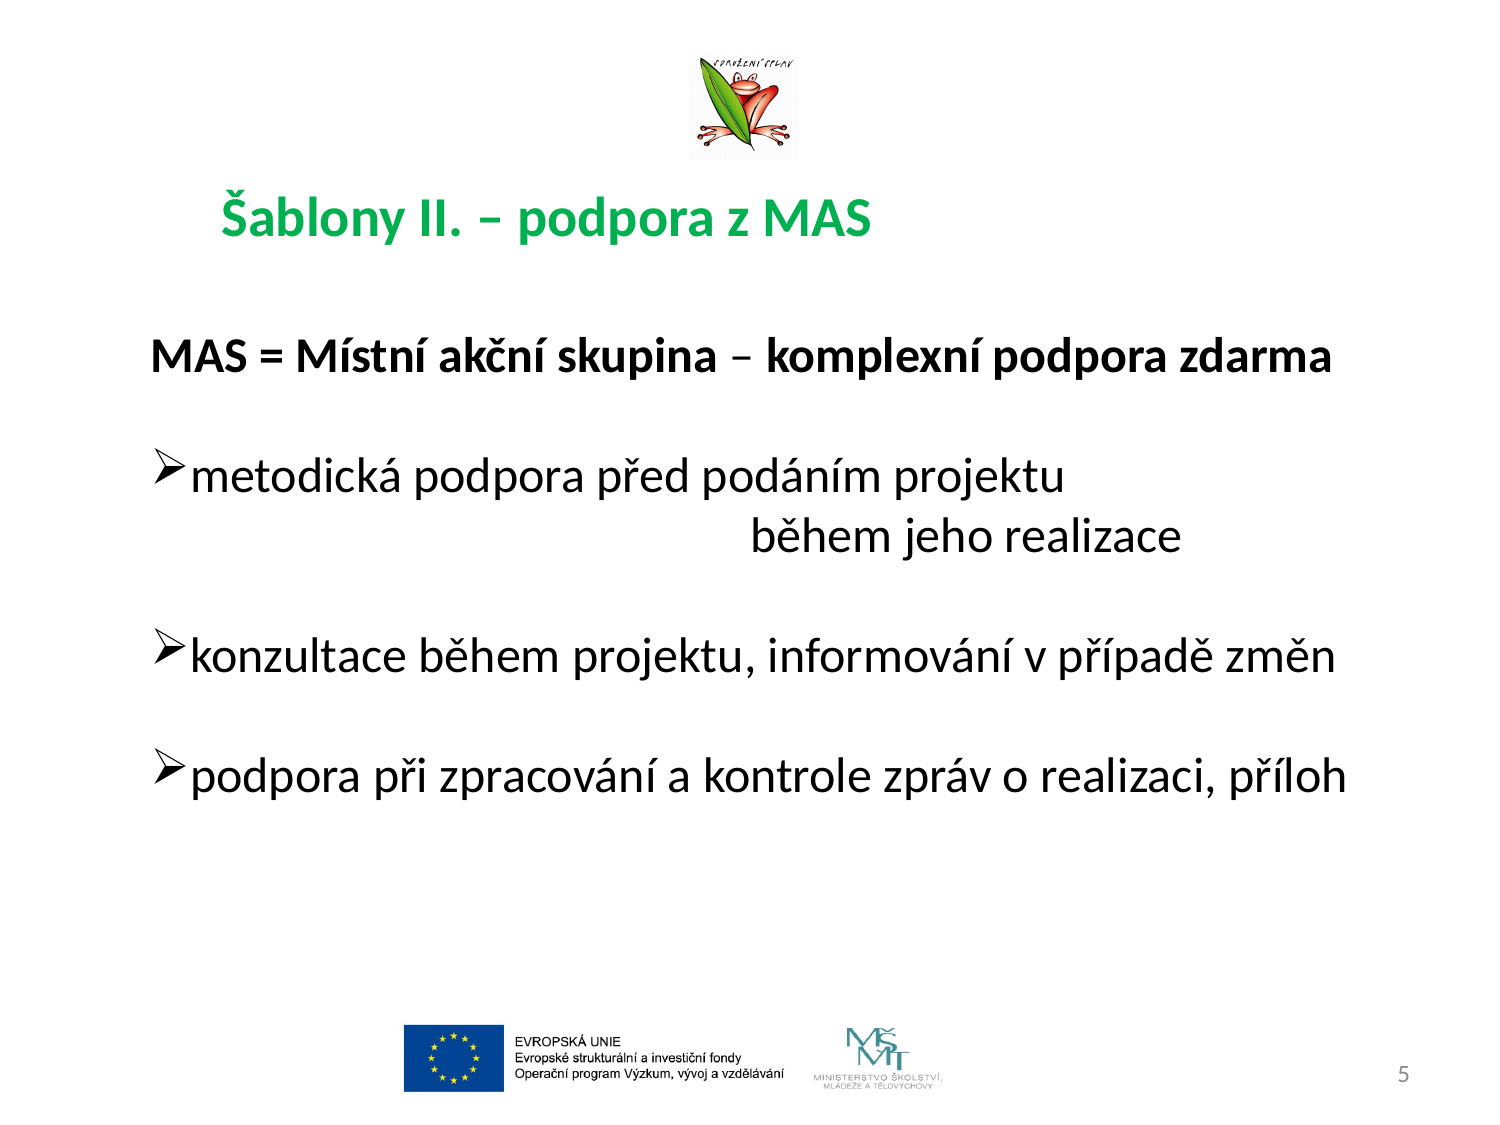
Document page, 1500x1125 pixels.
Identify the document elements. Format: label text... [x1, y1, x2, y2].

text_box Šablony II. – podpora z MAS [206, 172, 1376, 255]
picture [370, 990, 975, 1125]
slide_number 5 [1074, 1042, 1425, 1103]
text_box MAS = Místní akční skupina – komplexní podpora zdarma metodická podpora před podáním projektu během jeho realizace konzultace během projektu, informování v případě změn podpora při zpracování a kontrole zpráv o realizaci, příloh [135, 255, 1400, 811]
picture [690, 54, 798, 162]
